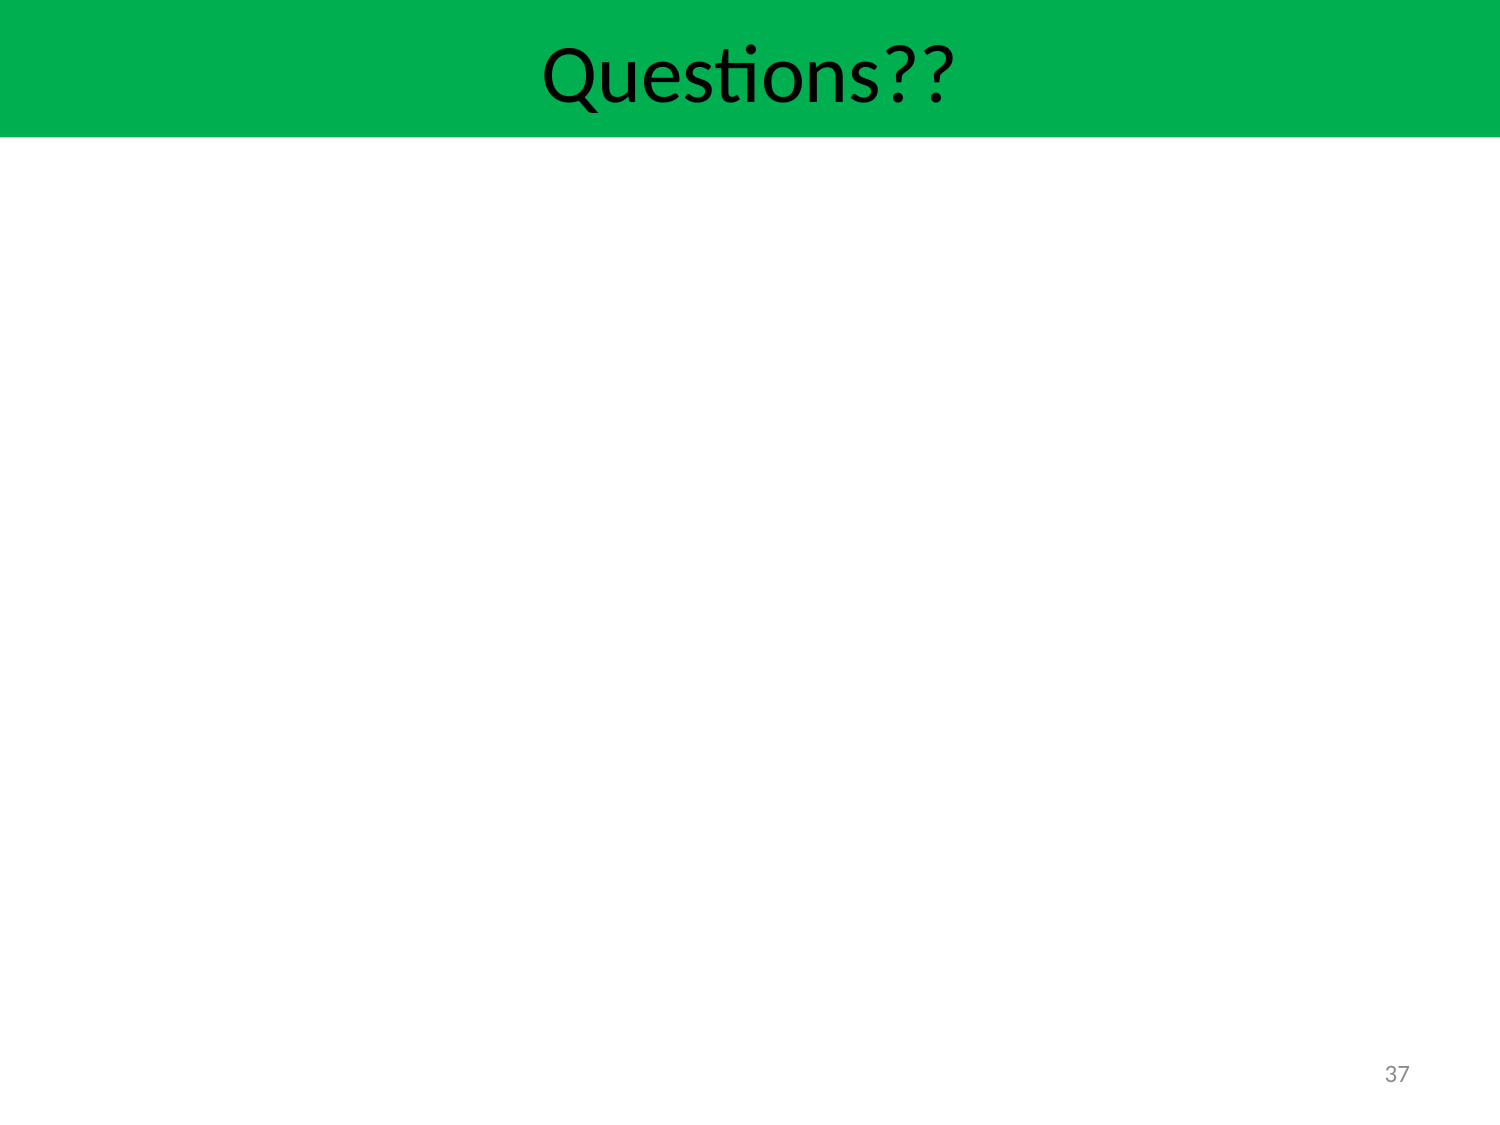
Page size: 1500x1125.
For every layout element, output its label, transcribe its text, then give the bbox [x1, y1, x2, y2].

slide_number 37 [1074, 1042, 1425, 1103]
text_box Questions?? [0, 0, 1500, 138]
